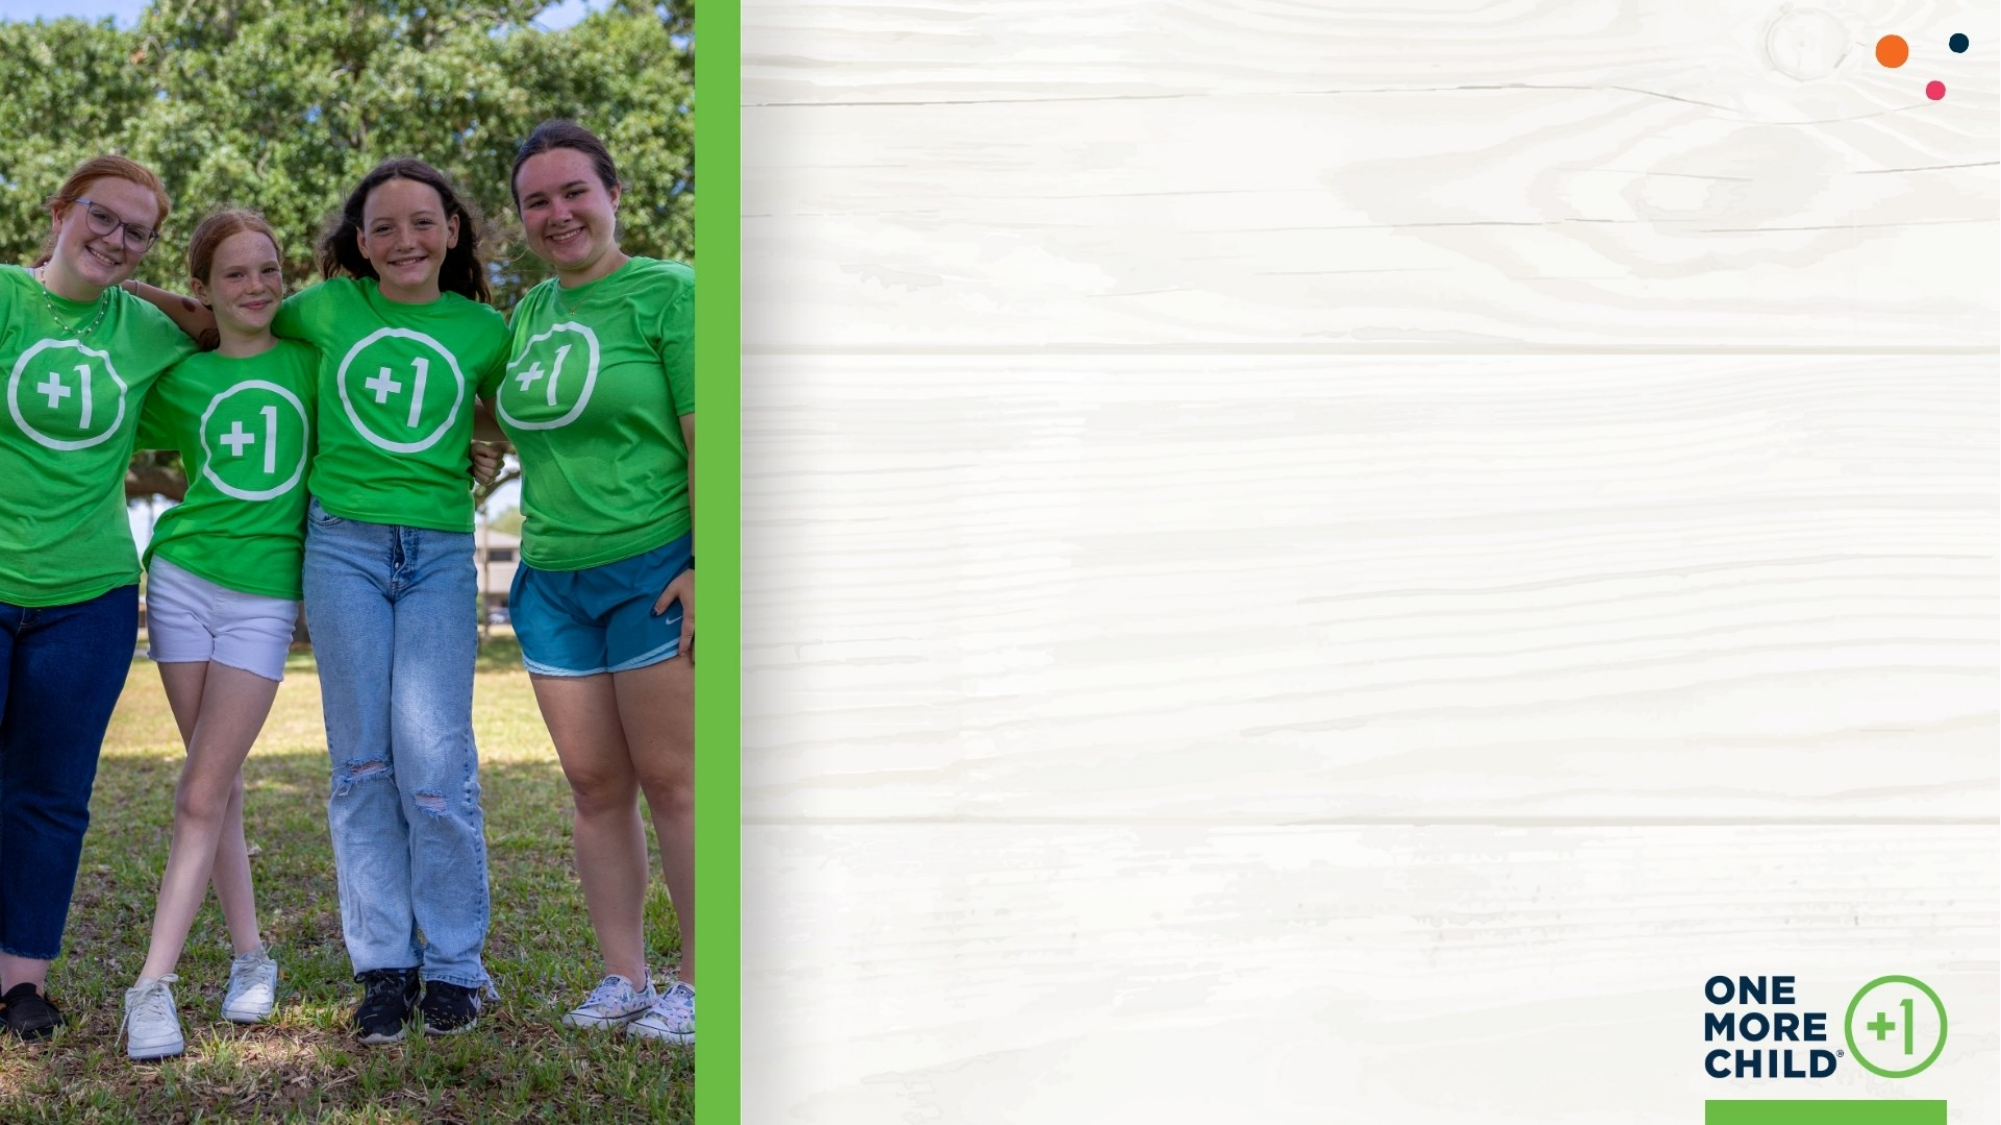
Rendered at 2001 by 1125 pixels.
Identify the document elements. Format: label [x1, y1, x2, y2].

list [0, 0, 2000, 1125]
